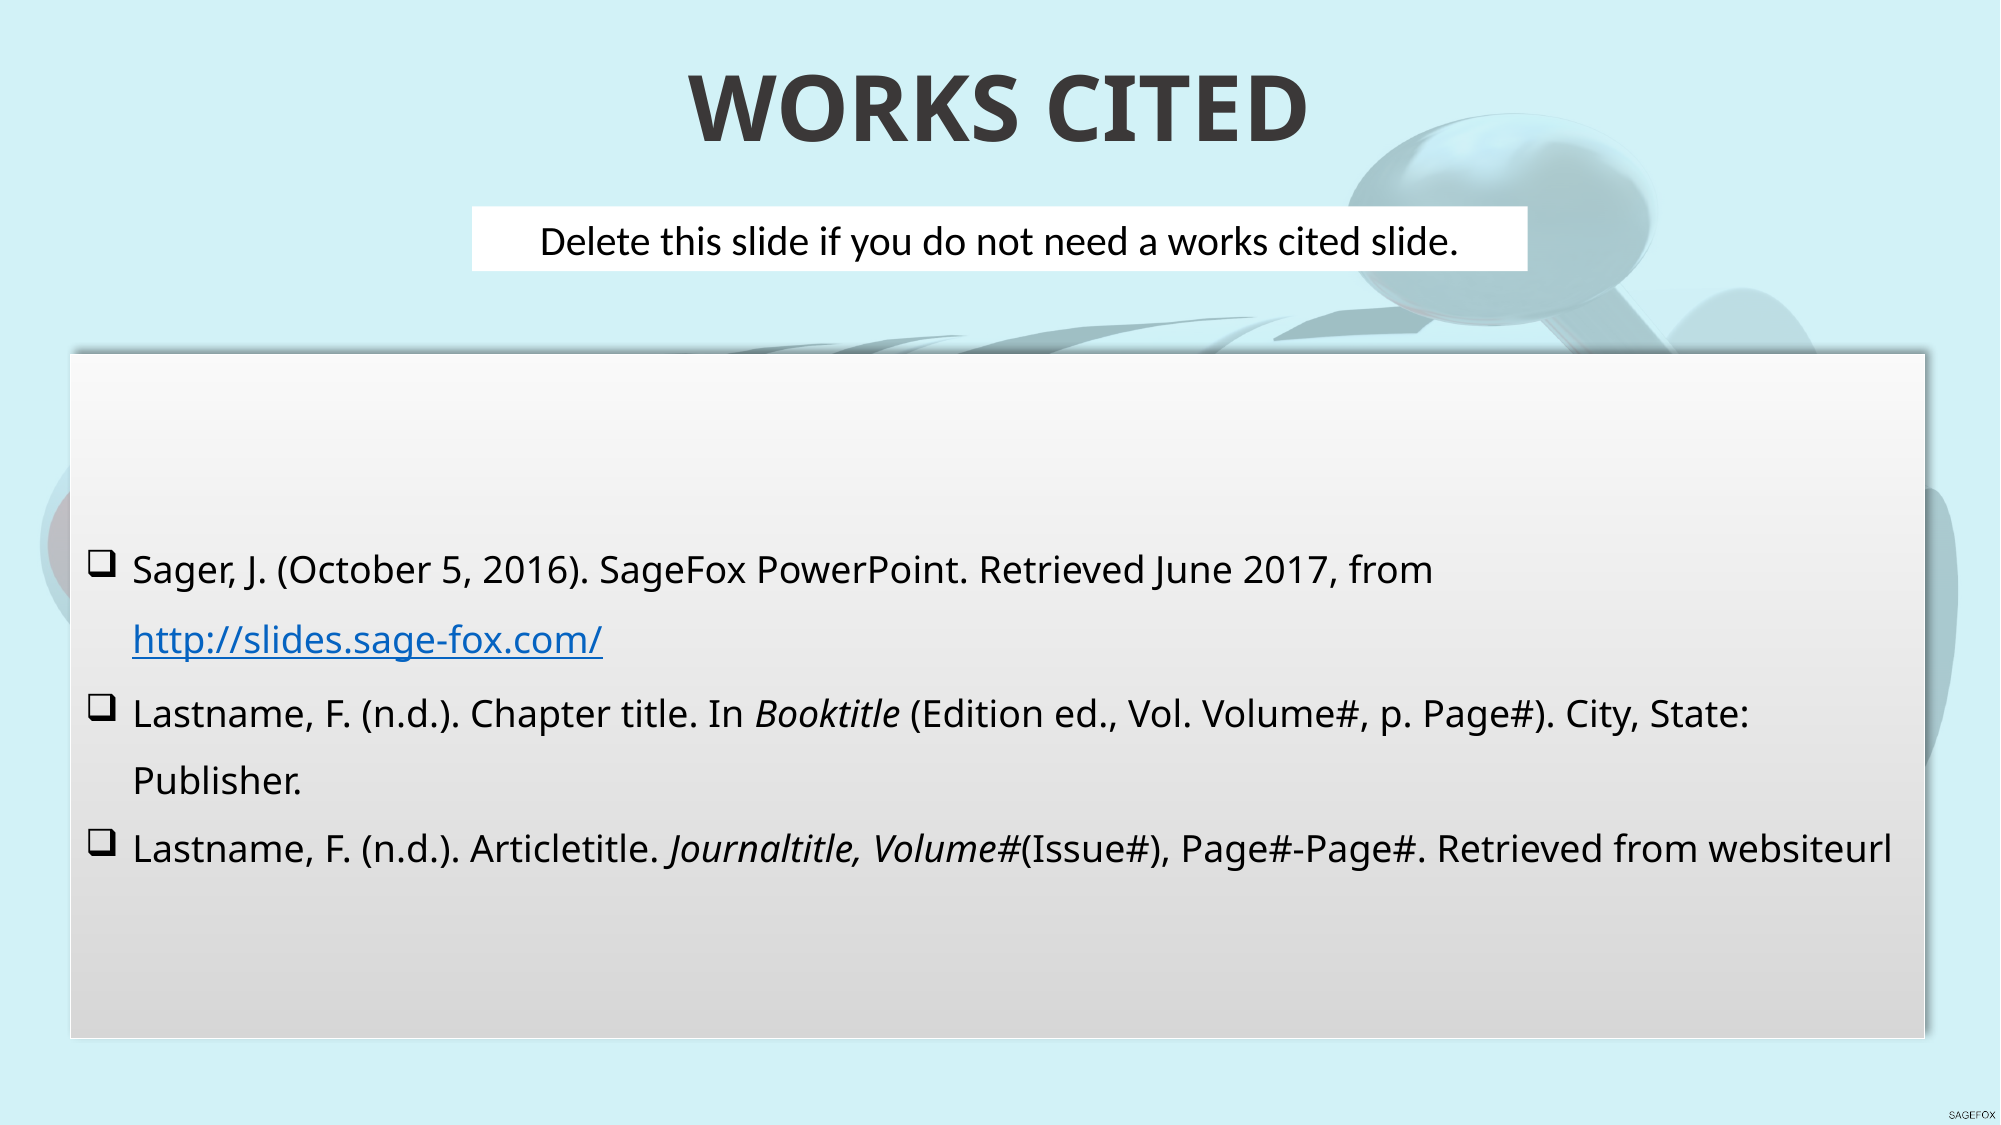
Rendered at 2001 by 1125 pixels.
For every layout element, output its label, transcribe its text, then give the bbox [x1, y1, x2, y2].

text_box WORKS CITED [548, 42, 1452, 167]
text_box Sager, J. (October 5, 2016). SageFox PowerPoint. Retrieved June 2017, from http://slides.sage-fox.com/ Lastname, F. (n.d.). Chapter title. In Booktitle (Edition ed., Vol. Volume#, p. Page#). City, State: Publisher. Lastname, F. (n.d.). Articletitle. Journaltitle, Volume#(Issue#), Page#-Page#. Retrieved from websiteurl [70, 354, 1925, 1039]
text_box Delete this slide if you do not need a works cited slide. [472, 206, 1528, 272]
picture [1925, 0, 2001, 1125]
